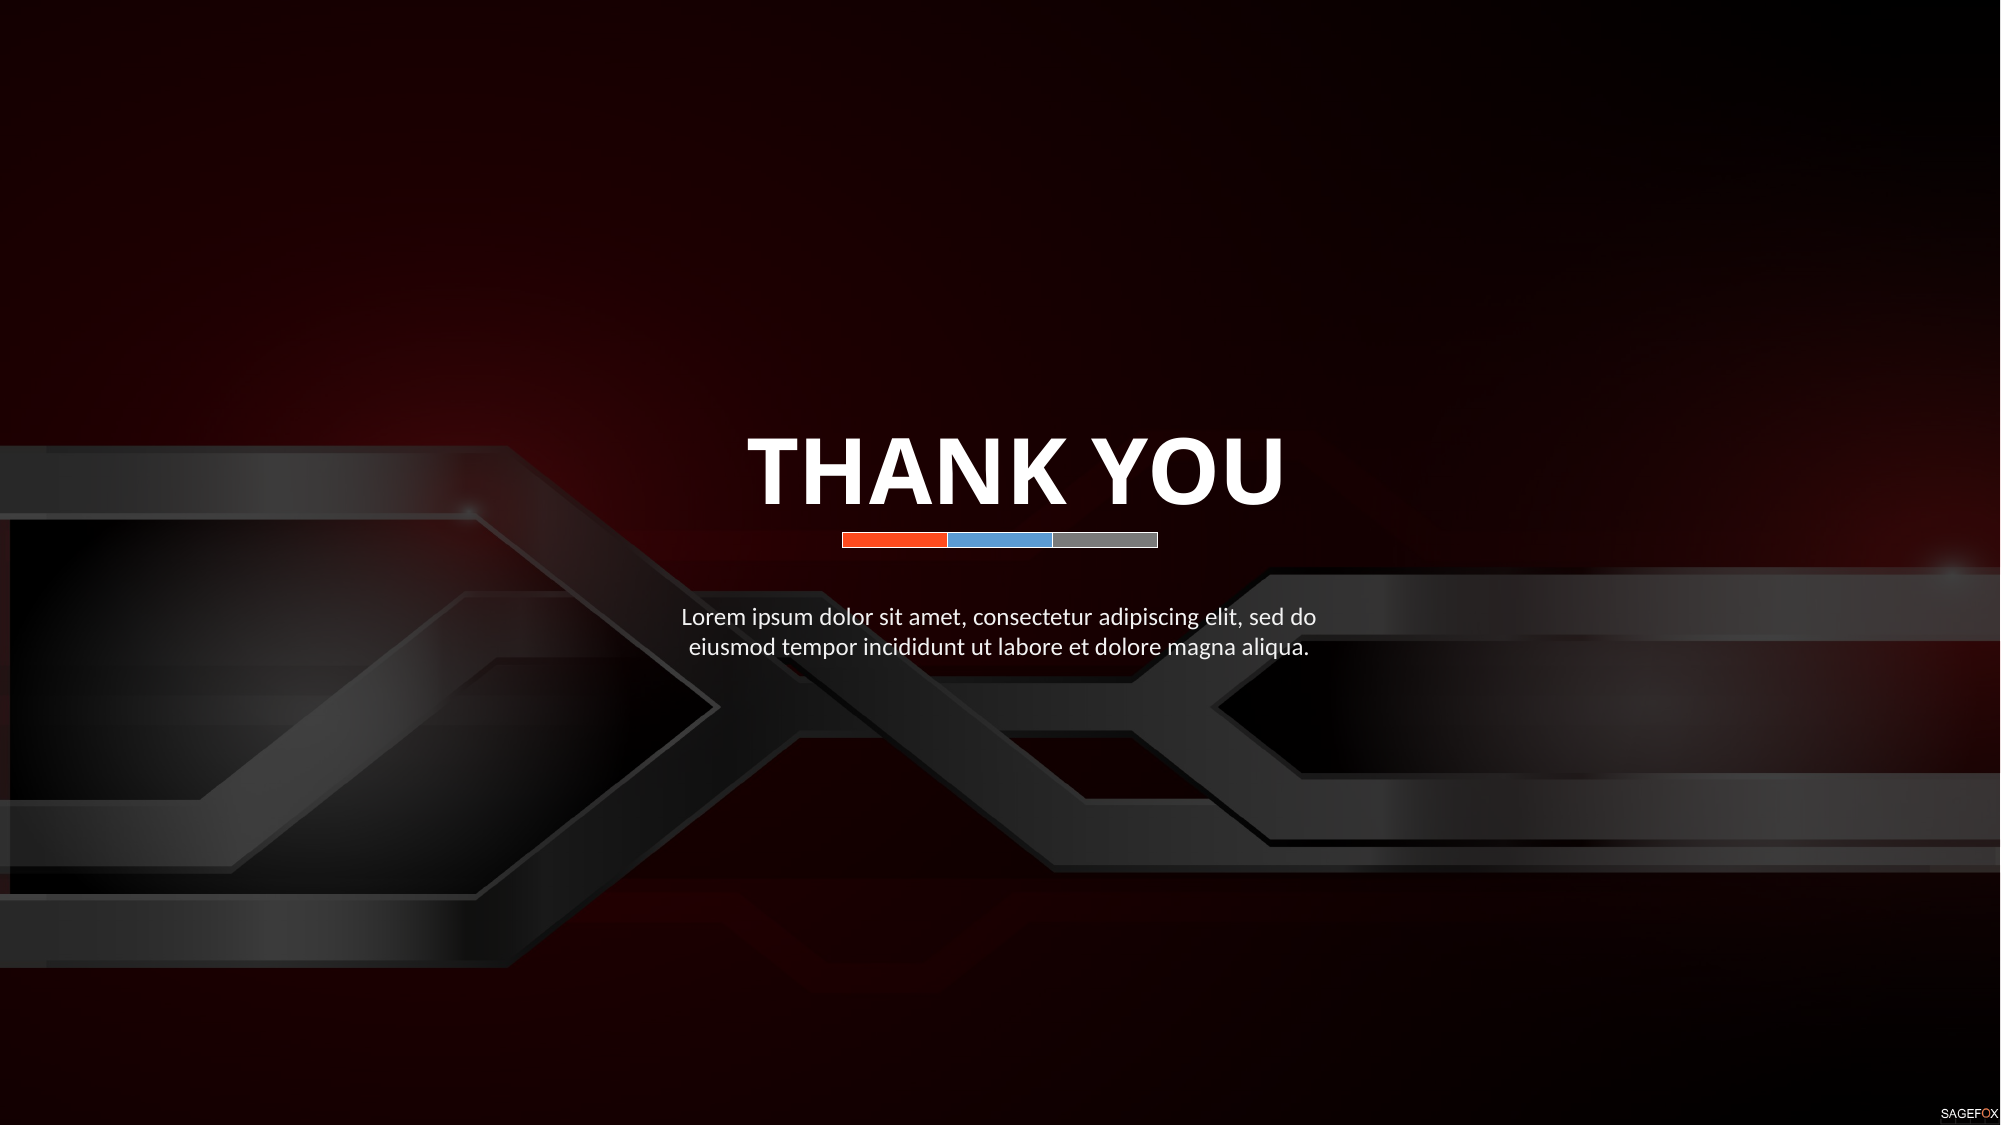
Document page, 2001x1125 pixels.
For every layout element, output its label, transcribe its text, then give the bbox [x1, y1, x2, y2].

picture [0, 0, 2001, 1125]
text_box Lorem ipsum dolor sit amet, consectetur adipiscing elit, sed do eiusmod tempor incididunt ut labore et dolore magna aliqua. [660, 593, 1340, 668]
text_box THANK YOU [565, 405, 1470, 531]
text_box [842, 532, 1158, 548]
